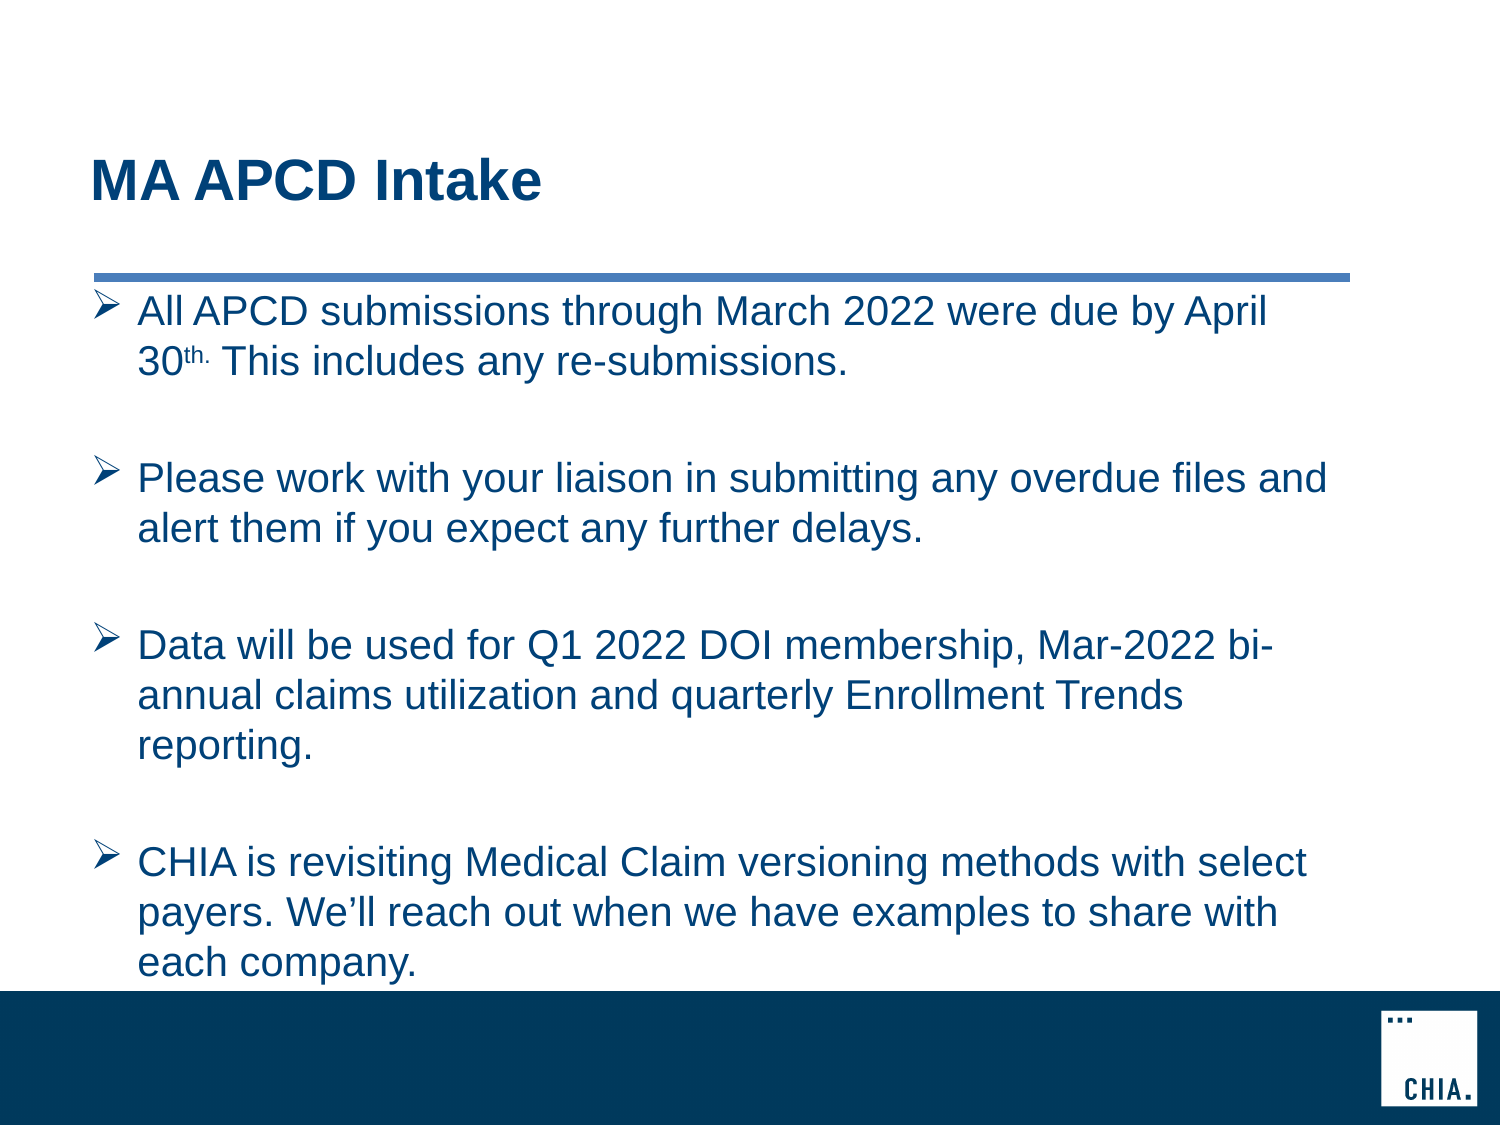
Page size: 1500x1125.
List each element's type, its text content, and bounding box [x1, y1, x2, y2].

picture [0, 991, 1500, 1125]
title MA APCD Intake [75, 93, 1351, 261]
subtitle All APCD submissions through March 2022 were due by April 30th. This includes any re-submissions. Please work with your liaison in submitting any overdue files and alert them if you expect any further delays. Data will be used for Q1 2022 DOI membership, Mar-2022 bi-annual claims utilization and quarterly Enrollment Trends reporting. CHIA is revisiting Medical Claim versioning methods with select payers. We’ll reach out when we have examples to share with each company. [75, 276, 1349, 920]
